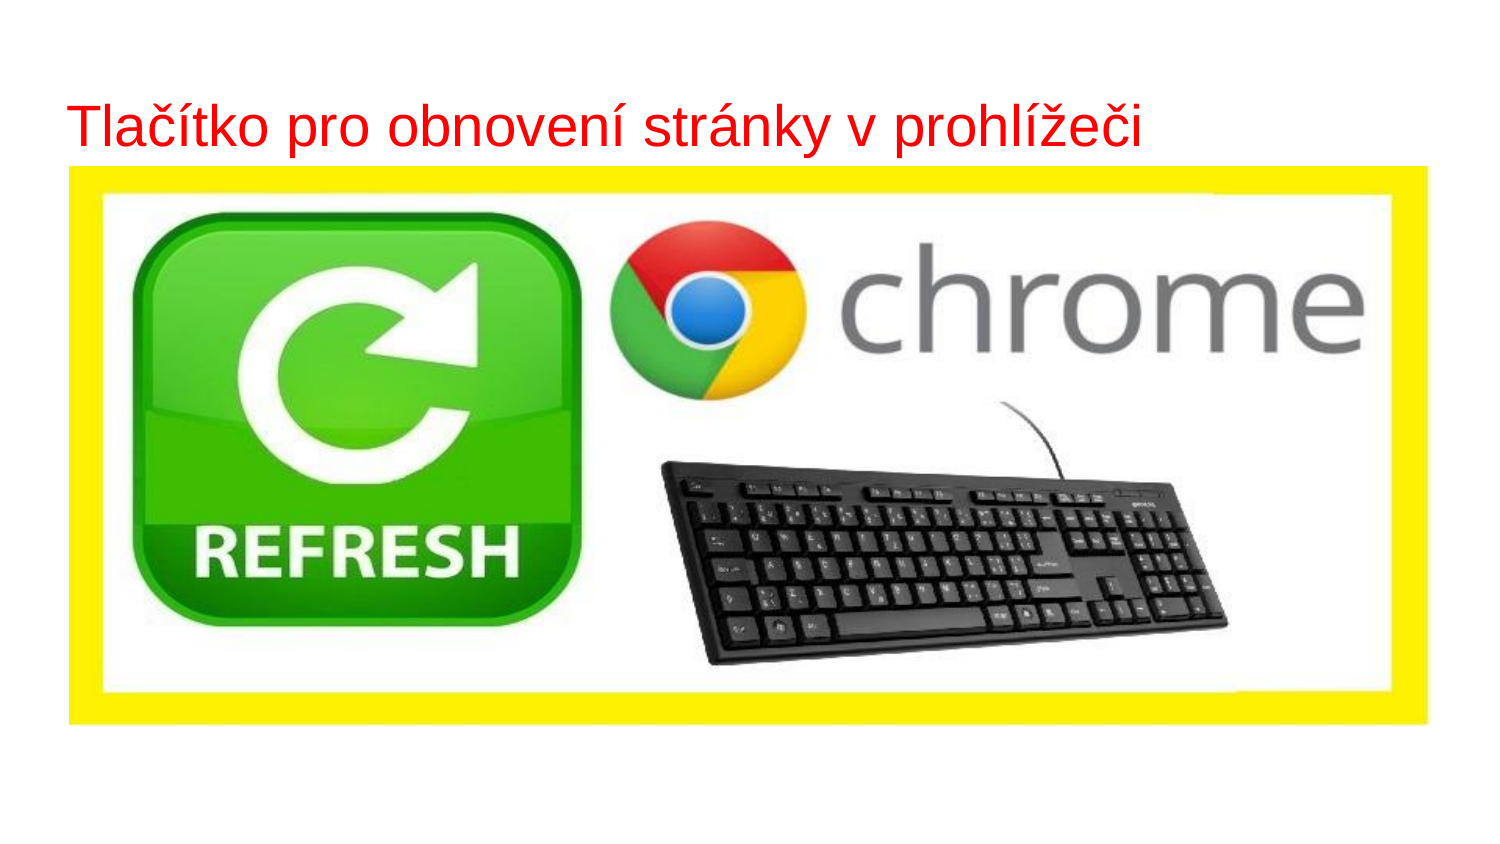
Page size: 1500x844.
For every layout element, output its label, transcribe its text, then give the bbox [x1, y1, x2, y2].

picture [69, 166, 1431, 726]
title Tlačítko pro obnovení stránky v prohlížeči [51, 72, 1449, 167]
